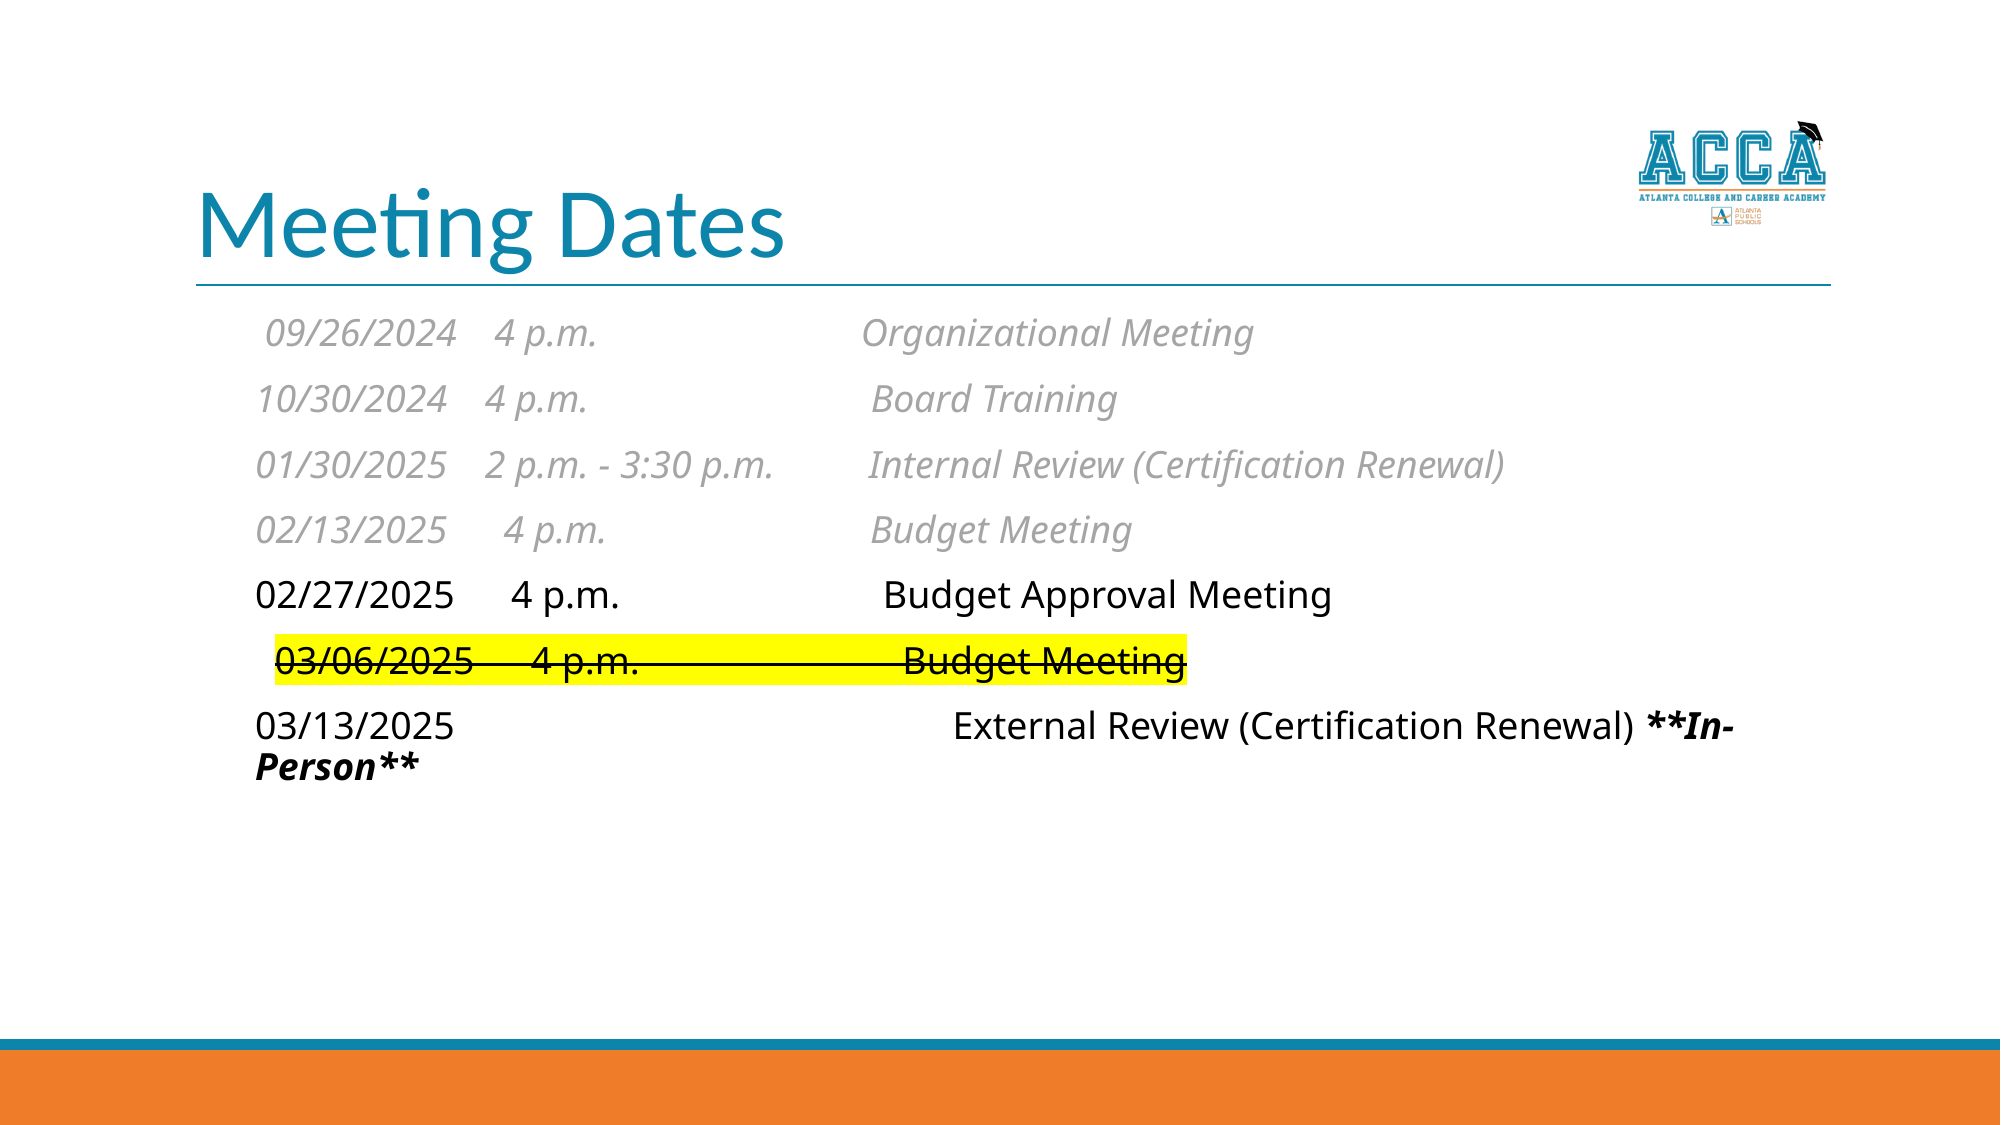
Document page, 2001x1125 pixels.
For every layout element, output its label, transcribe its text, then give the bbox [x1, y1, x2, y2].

title Meeting Dates [180, 47, 1830, 285]
list 09/26/2024 4 p.m. Organizational Meeting 10/30/2024 4 p.m. Board Training 01/30/2025 2 p.m. - 3:30 p.m. Internal Review (Certification Renewal) 02/13/2025 4 p.m. Budget Meeting 02/27/2025 4 p.m. Budget Approval Meeting 03/06/2025 4 p.m. Budget Meeting 03/13/2025 External Review (Certification Renewal) **In-Person** [180, 302, 1830, 963]
